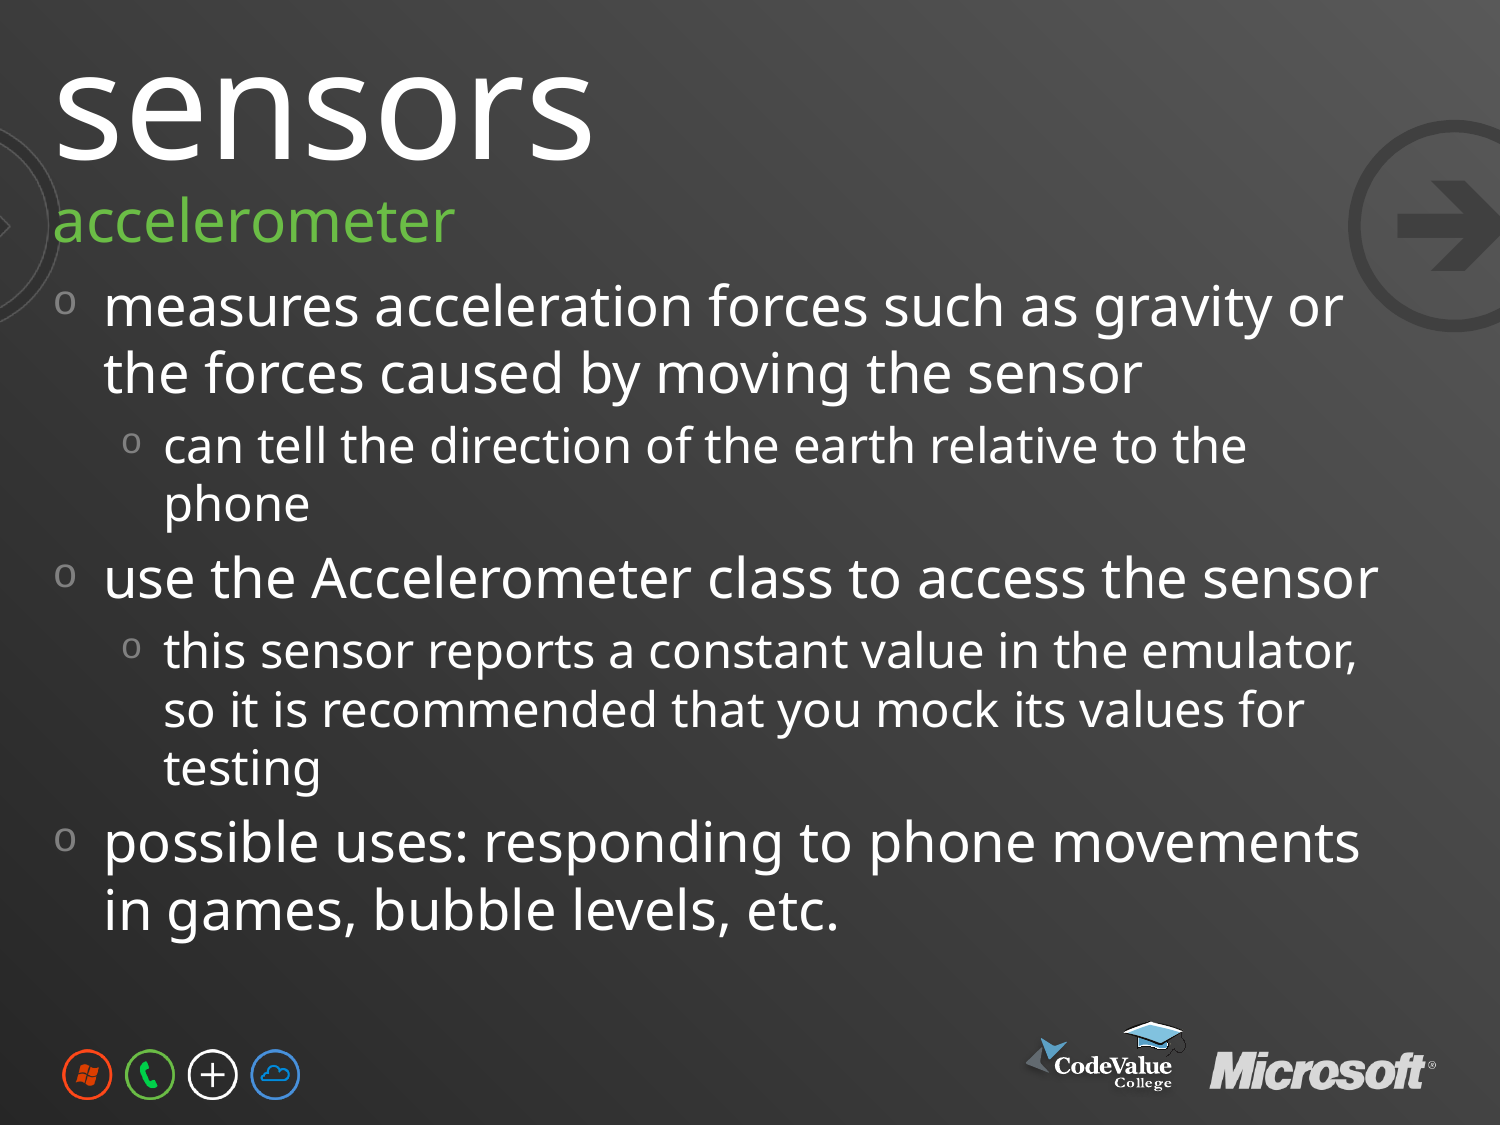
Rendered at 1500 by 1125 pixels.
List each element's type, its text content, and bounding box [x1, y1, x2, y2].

list accelerometer [37, 174, 1425, 263]
picture [62, 1049, 300, 1100]
title sensors [37, 24, 1425, 174]
list measures acceleration forces such as gravity or the forces caused by moving the sensor can tell the direction of the earth relative to the phone use the Accelerometer class to access the sensor this sensor reports a constant value in the emulator, so it is recommended that you mock its values for testing possible uses: responding to phone movements in games, bubble levels, etc. [37, 263, 1425, 1005]
